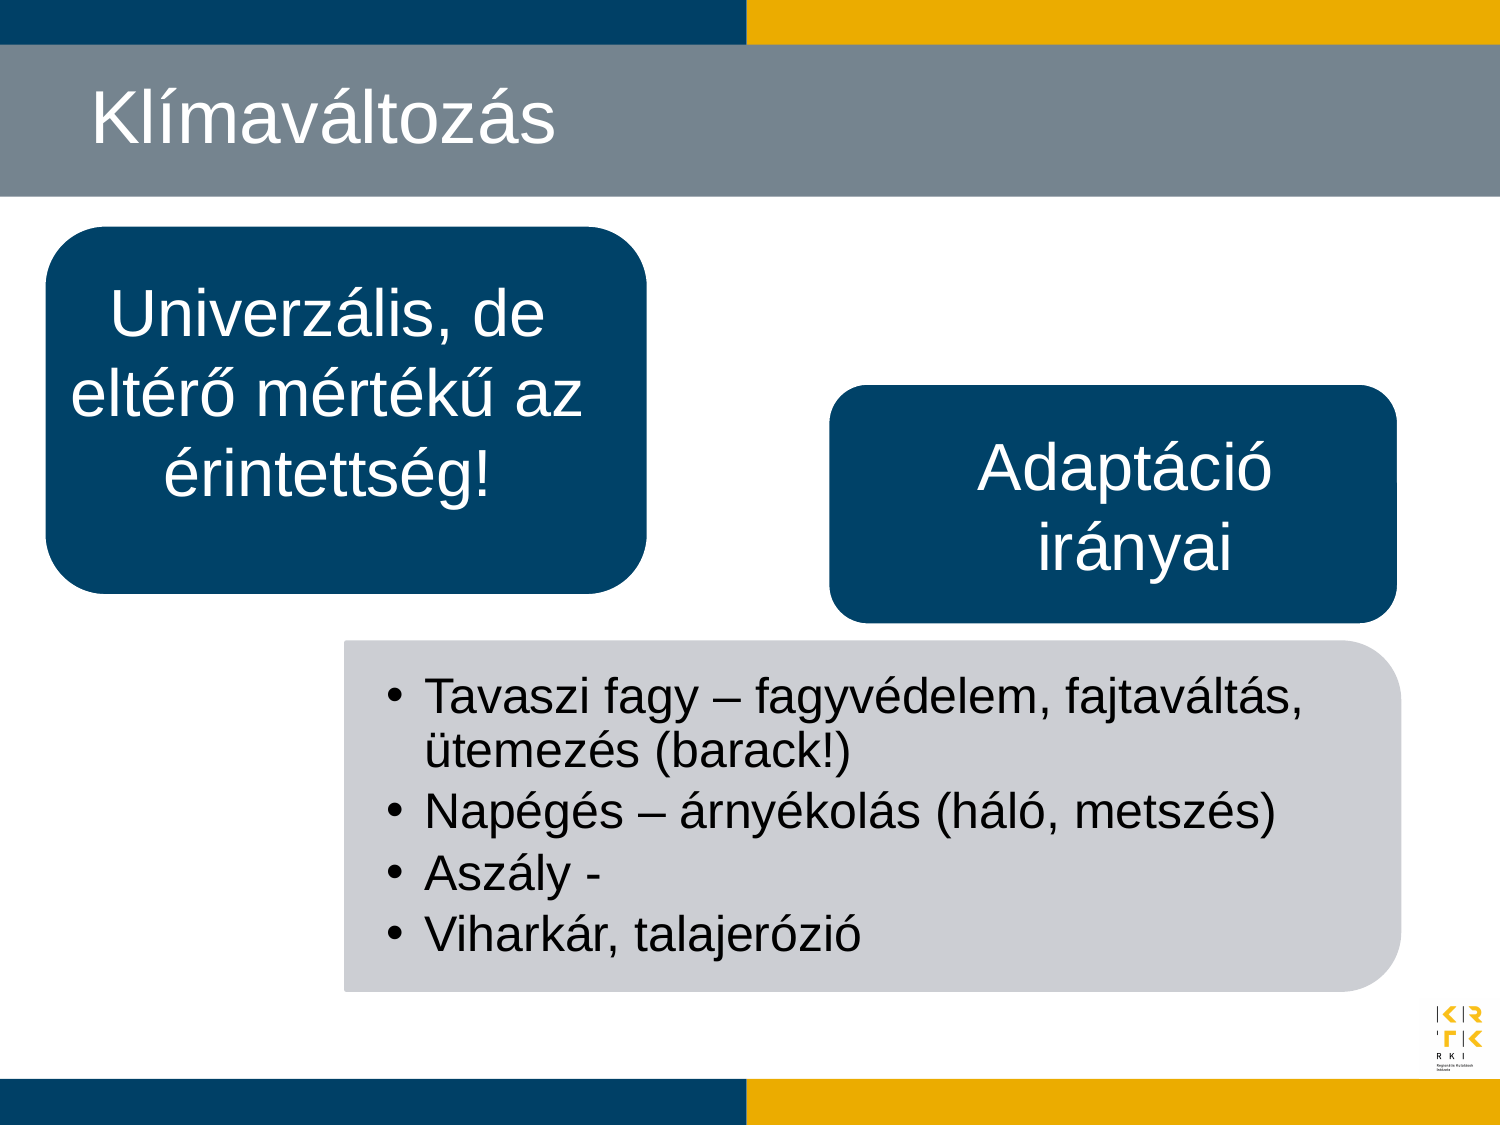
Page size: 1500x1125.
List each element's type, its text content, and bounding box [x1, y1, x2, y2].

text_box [826, 382, 1400, 626]
picture [1419, 998, 1500, 1079]
title Klímaváltozás [75, 61, 1425, 162]
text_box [43, 221, 650, 597]
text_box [345, 642, 1400, 991]
